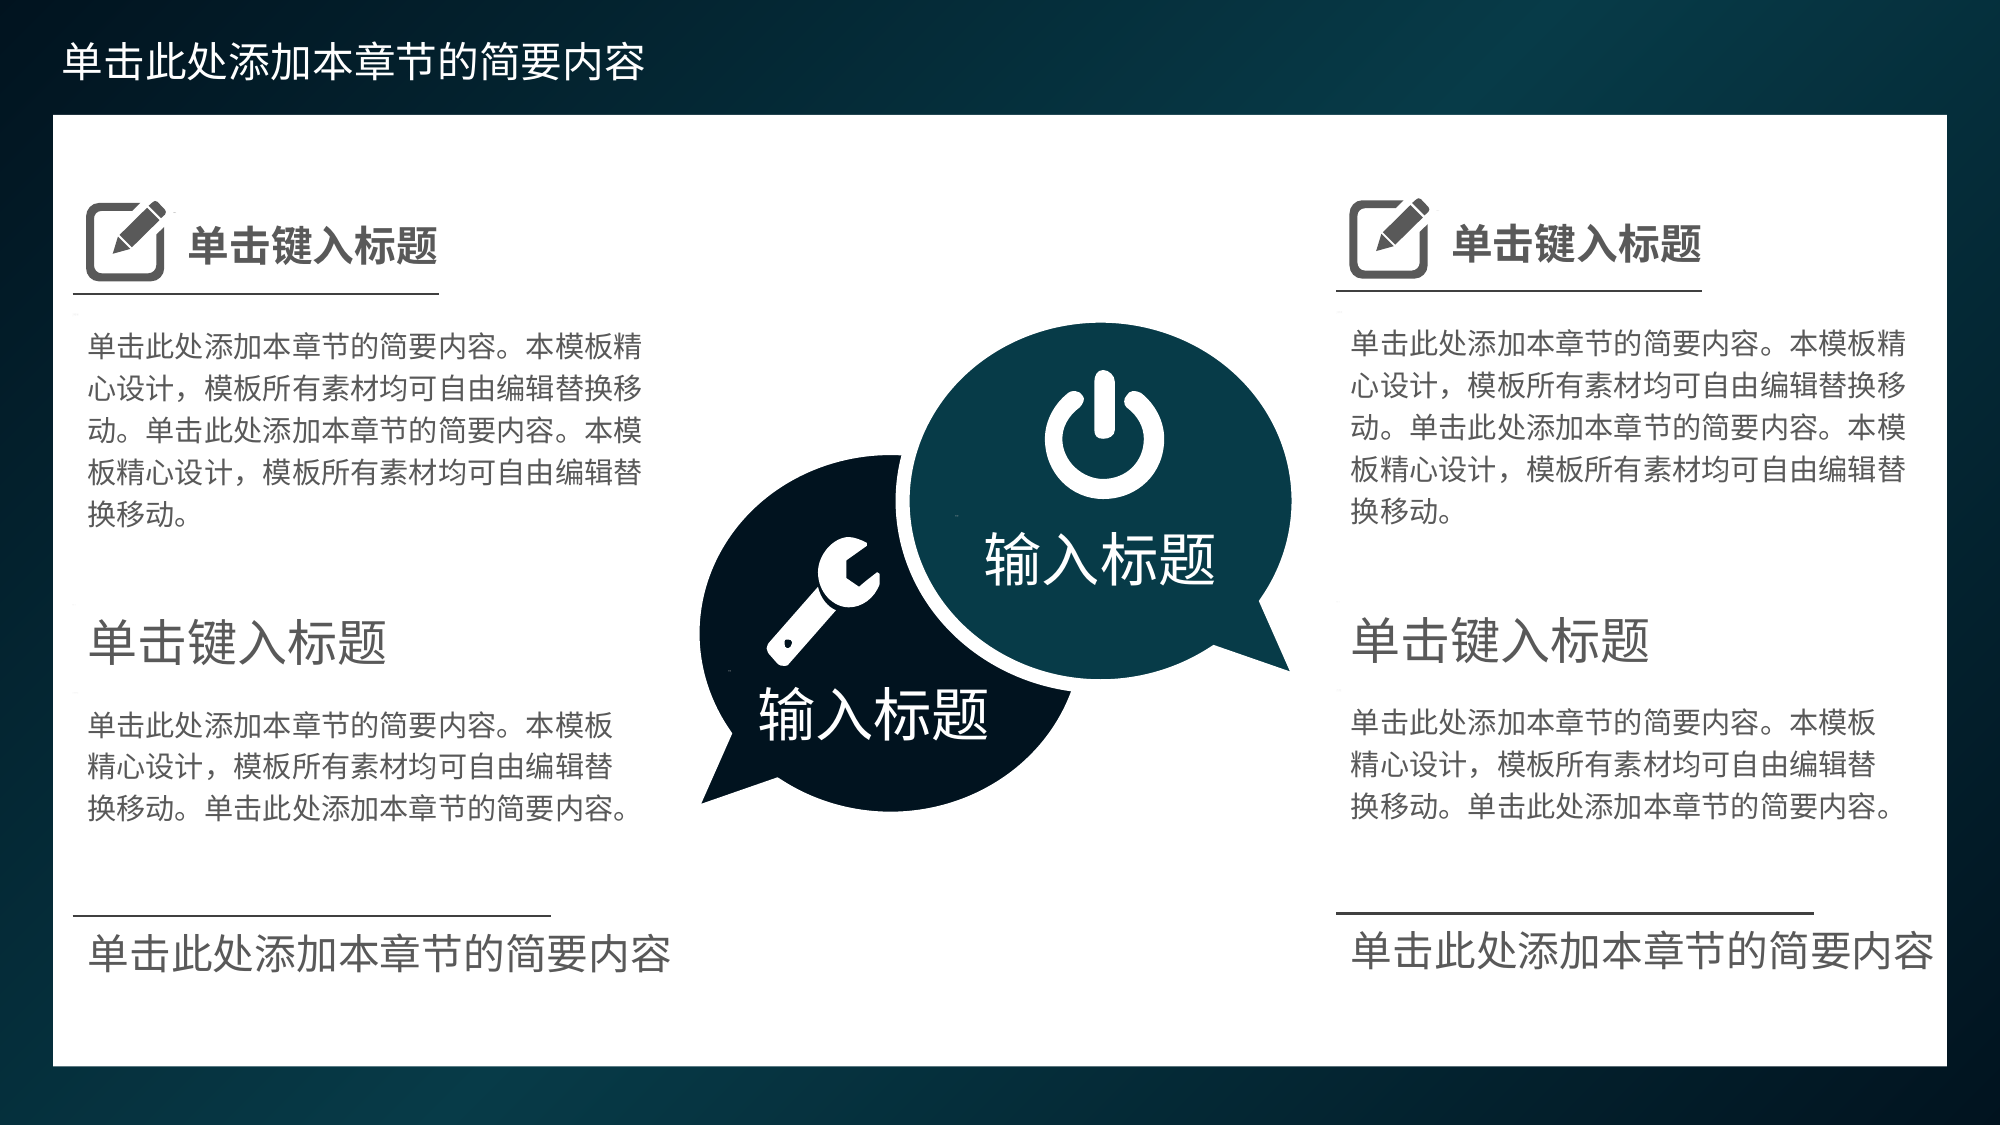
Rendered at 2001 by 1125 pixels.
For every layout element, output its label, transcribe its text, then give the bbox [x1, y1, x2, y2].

text_box 单击此处添加本章节的简要内容。本模板精心设计，模板所有素材均可自由编辑替换移动。单击此处添加本章节的简要内容。本模板精心设计，模板所有素材均可自由编辑替换移动。 [72, 313, 676, 539]
text_box 单击键入标题 [1336, 601, 1667, 677]
text_box 单击此处添加本章节的简要内容。本模板精心设计，模板所有素材均可自由编辑替换移动。单击此处添加本章节的简要内容。本模板精心设计，模板所有素材均可自由编辑替换移动。 [1336, 311, 1940, 536]
text_box 单击此处添加本章节的简要内容。本模板精心设计，模板所有素材均可自由编辑替换移动。单击此处添加本章节的简要内容。 [72, 692, 638, 833]
text_box [112, 200, 166, 254]
text_box [1044, 391, 1165, 500]
text_box 单击此处添加本章节的简要内容 [72, 920, 693, 986]
text_box [1094, 369, 1115, 439]
text_box [1412, 198, 1430, 216]
text_box 单击键入标题 [173, 212, 501, 278]
text_box [901, 314, 1305, 688]
text_box 输入标题 [728, 670, 1019, 756]
text_box [817, 537, 880, 608]
text_box [686, 447, 1082, 820]
text_box 单击此处添加本章节的简要内容 [1336, 917, 1956, 983]
text_box 单击键入标题 [72, 604, 403, 680]
text_box [86, 202, 165, 282]
text_box 单击此处添加本章节的简要内容 [46, 28, 713, 93]
text_box [766, 586, 836, 666]
text_box 单击键入标题 [1436, 210, 1764, 275]
text_box 输入标题 [955, 515, 1246, 601]
text_box 单击此处添加本章节的简要内容。本模板精心设计，模板所有素材均可自由编辑替换移动。单击此处添加本章节的简要内容。 [1336, 689, 1901, 831]
text_box [1349, 200, 1428, 279]
